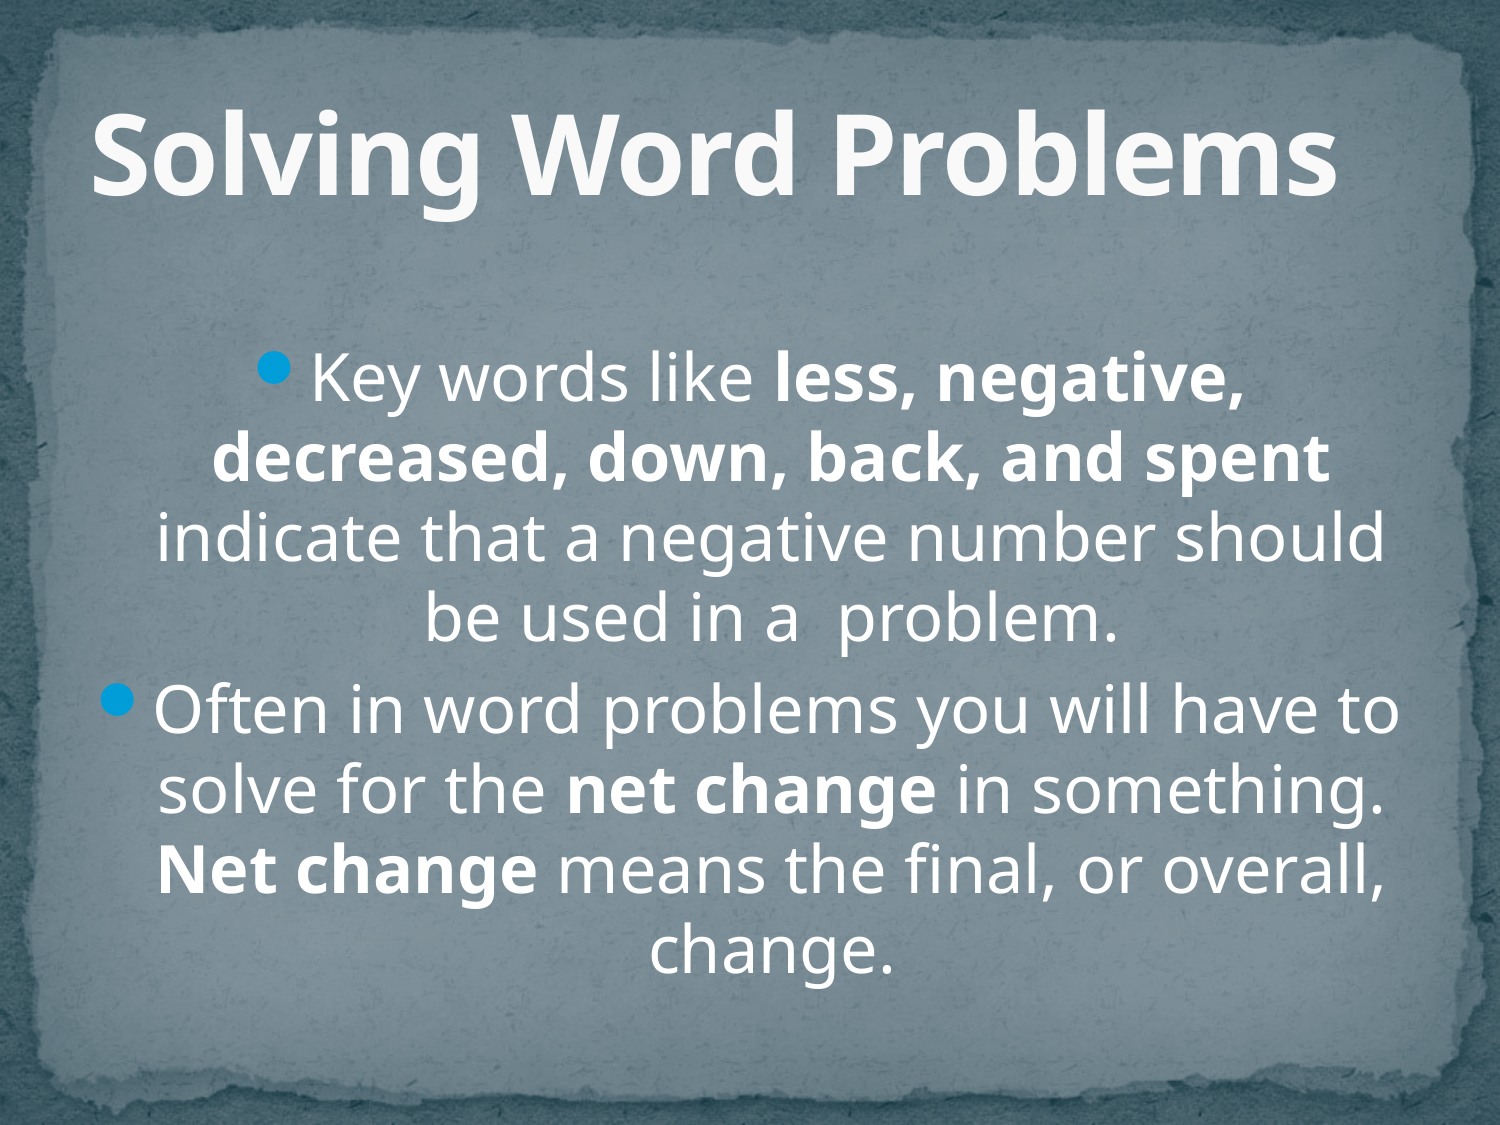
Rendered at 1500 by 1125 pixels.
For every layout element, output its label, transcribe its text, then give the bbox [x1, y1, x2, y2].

list Key words like less, negative, decreased, down, back, and spent indicate that a negative number should be used in a problem. Often in word problems you will have to solve for the net change in something. Net change means the final, or overall, change. [75, 249, 1425, 1000]
title Solving Word Problems [74, 24, 1425, 225]
